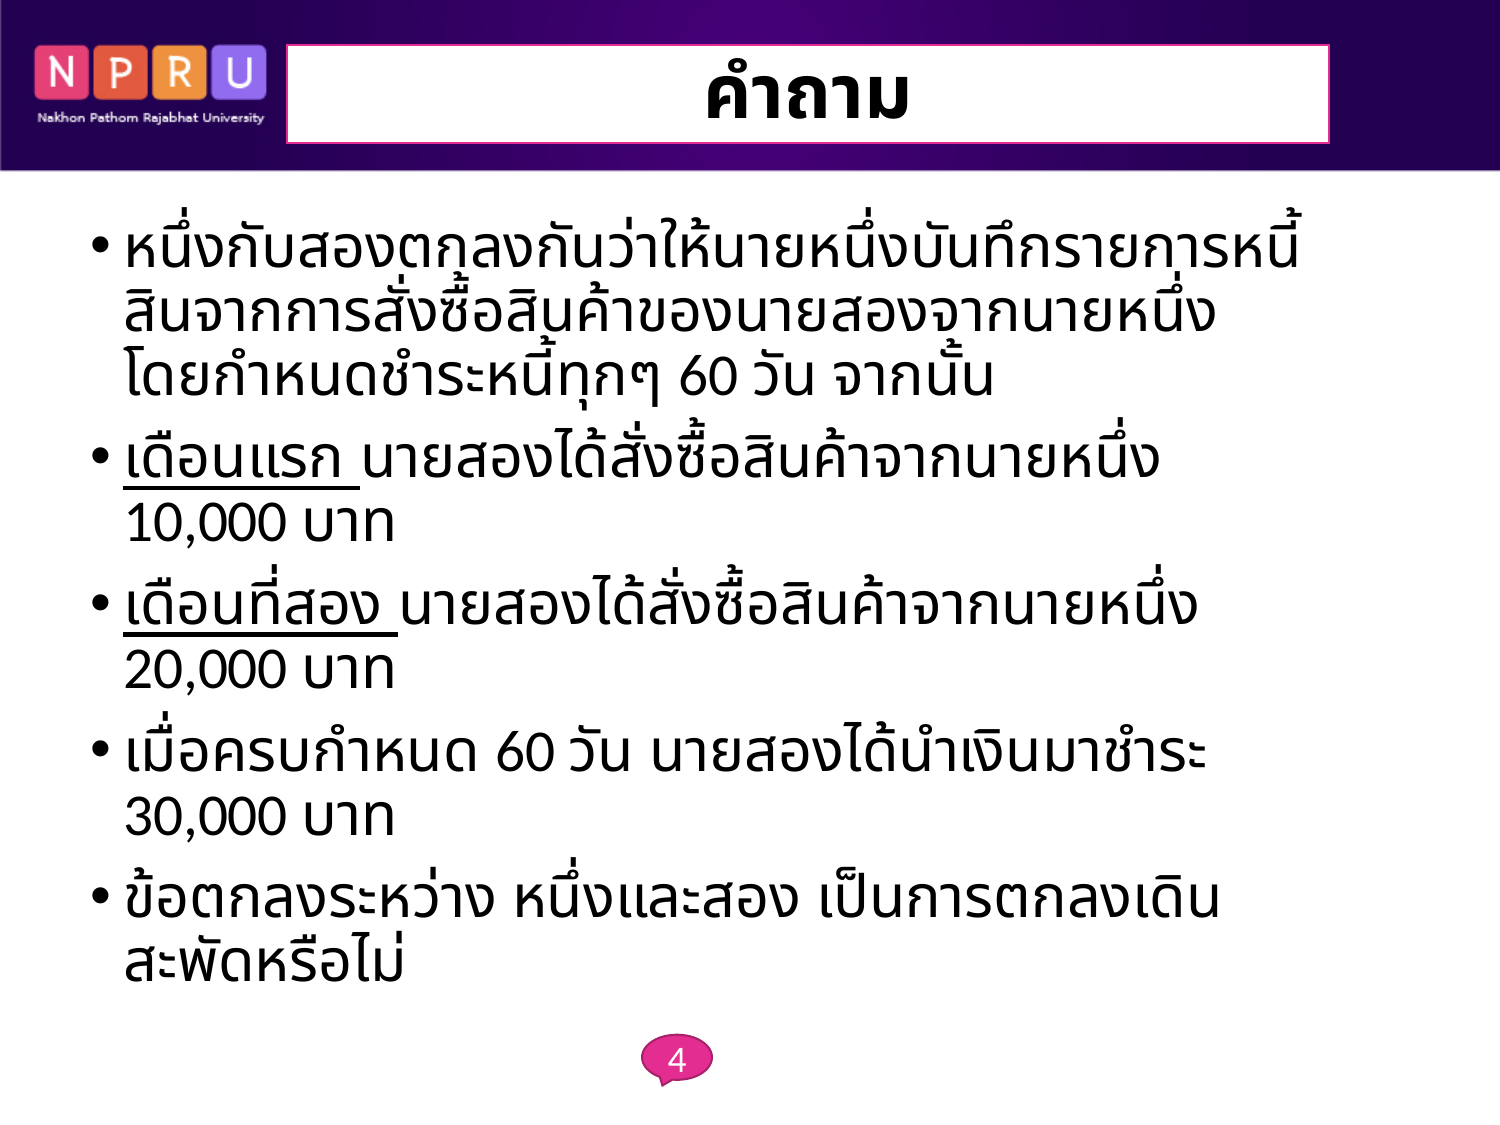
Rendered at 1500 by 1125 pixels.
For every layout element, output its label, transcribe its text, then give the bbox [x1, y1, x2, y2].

title คำถาม [286, 44, 1330, 144]
text_box 4 [641, 1033, 714, 1088]
list หนึ่งกับสองตกลงกันว่าให้นายหนึ่งบันทึกรายการหนี้สินจากการสั่งซื้อสินค้าของนายสองจากนายหนึ่ง โดยกำหนดชำระหนี้ทุกๆ 60 วัน จากนั้น เดือนแรก นายสองได้สั่งซื้อสินค้าจากนายหนึ่ง 10,000 บาท เดือนที่สอง นายสองได้สั่งซื้อสินค้าจากนายหนึ่ง 20,000 บาท เมื่อครบกำหนด 60 วัน นายสองได้นำเงินมาชำระ 30,000 บาท ข้อตกลงระหว่าง หนึ่งและสอง เป็นการตกลงเดินสะพัดหรือไม่ [75, 208, 1329, 1005]
picture [0, 0, 1500, 1125]
